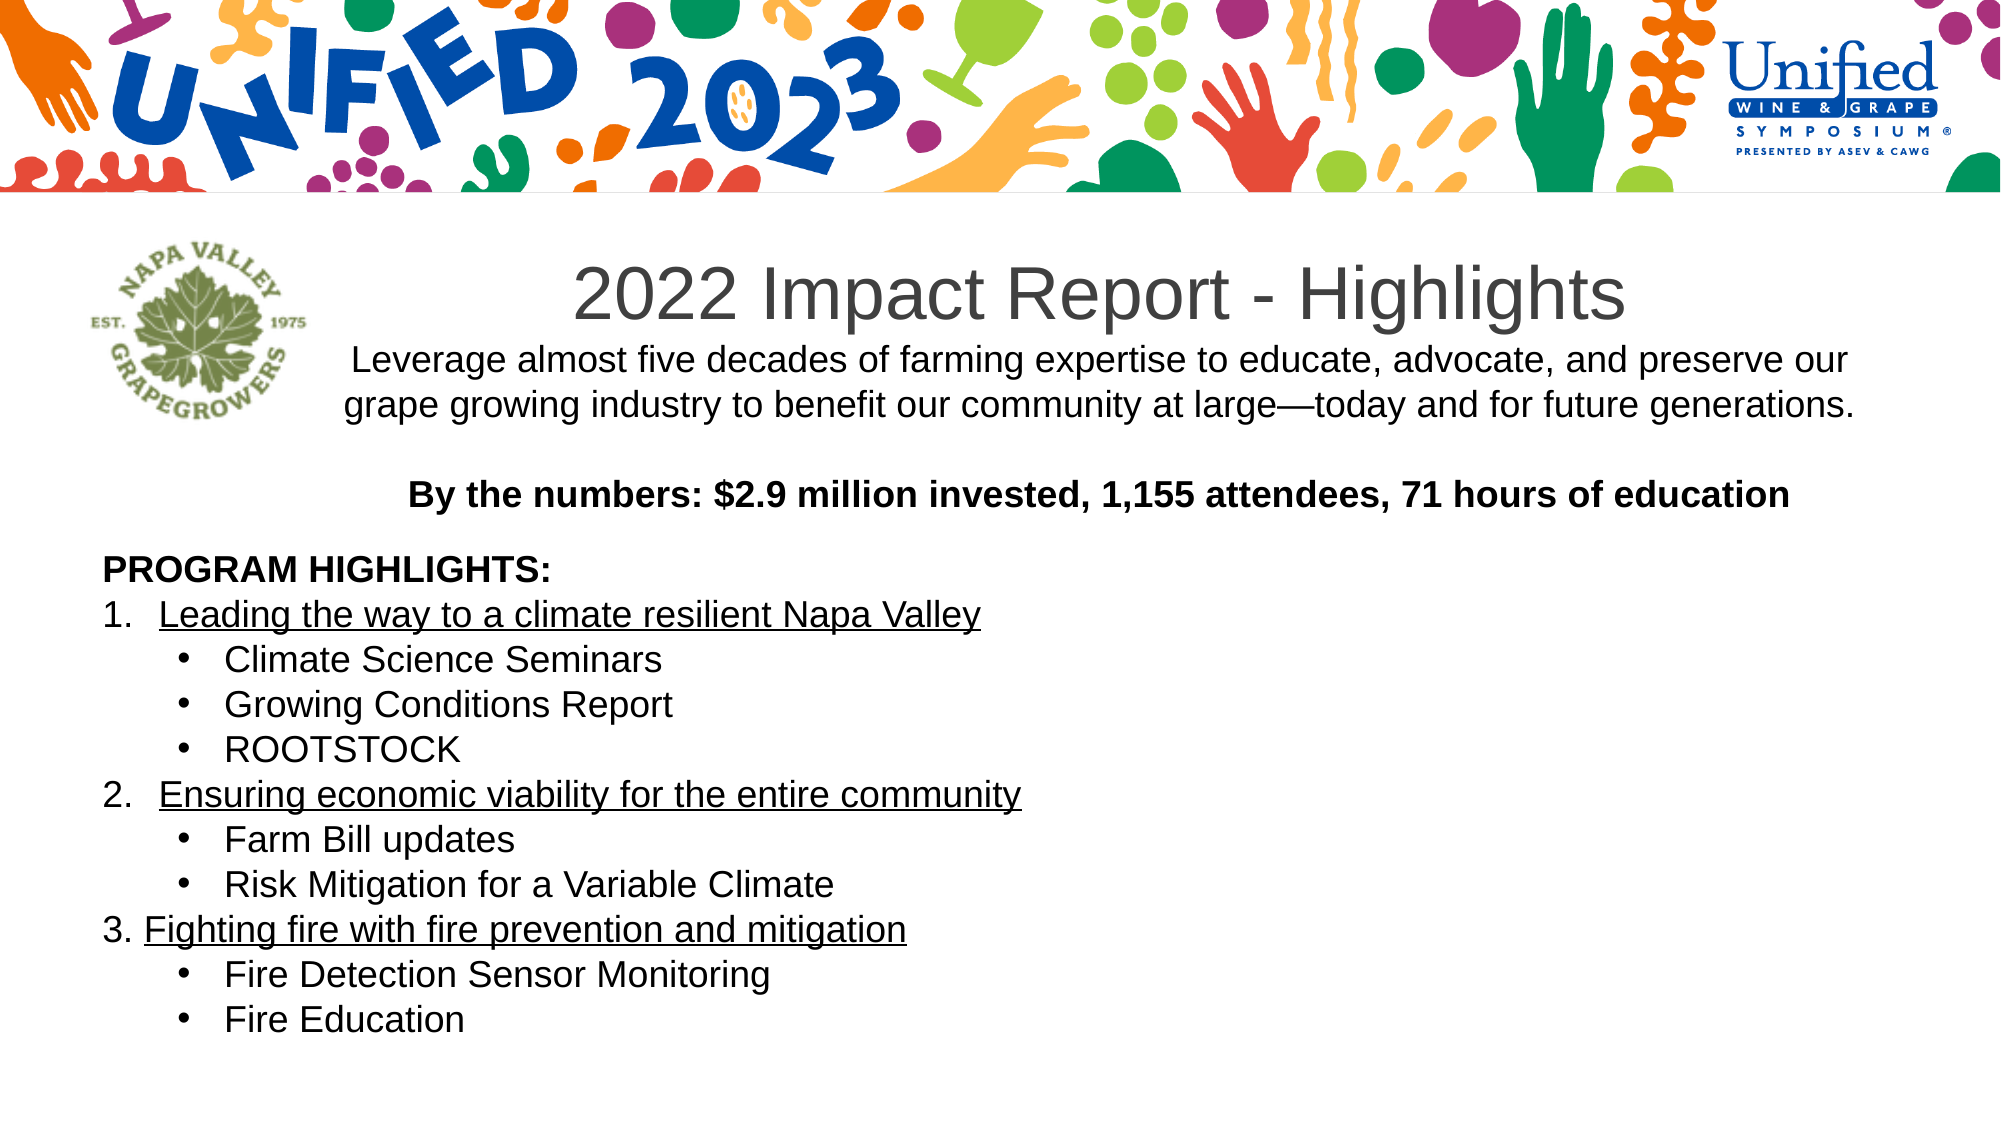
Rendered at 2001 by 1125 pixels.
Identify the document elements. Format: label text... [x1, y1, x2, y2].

picture [0, 0, 2001, 1125]
text_box 2022 Impact Report - Highlights Leverage almost five decades of farming expertise to educate, advocate, and preserve our grape growing industry to benefit our community at large—today and for future generations. By the numbers: $2.9 million invested, 1,155 attendees, 71 hours of education [287, 237, 1913, 537]
text_box PROGRAM HIGHLIGHTS: Leading the way to a climate resilient Napa Valley Climate Science Seminars Growing Conditions Report ROOTSTOCK Ensuring economic viability for the entire community Farm Bill updates Risk Mitigation for a Variable Climate 3. Fighting fire with fire prevention and mitigation Fire Detection Sensor Monitoring Fire Education [87, 537, 1913, 1093]
